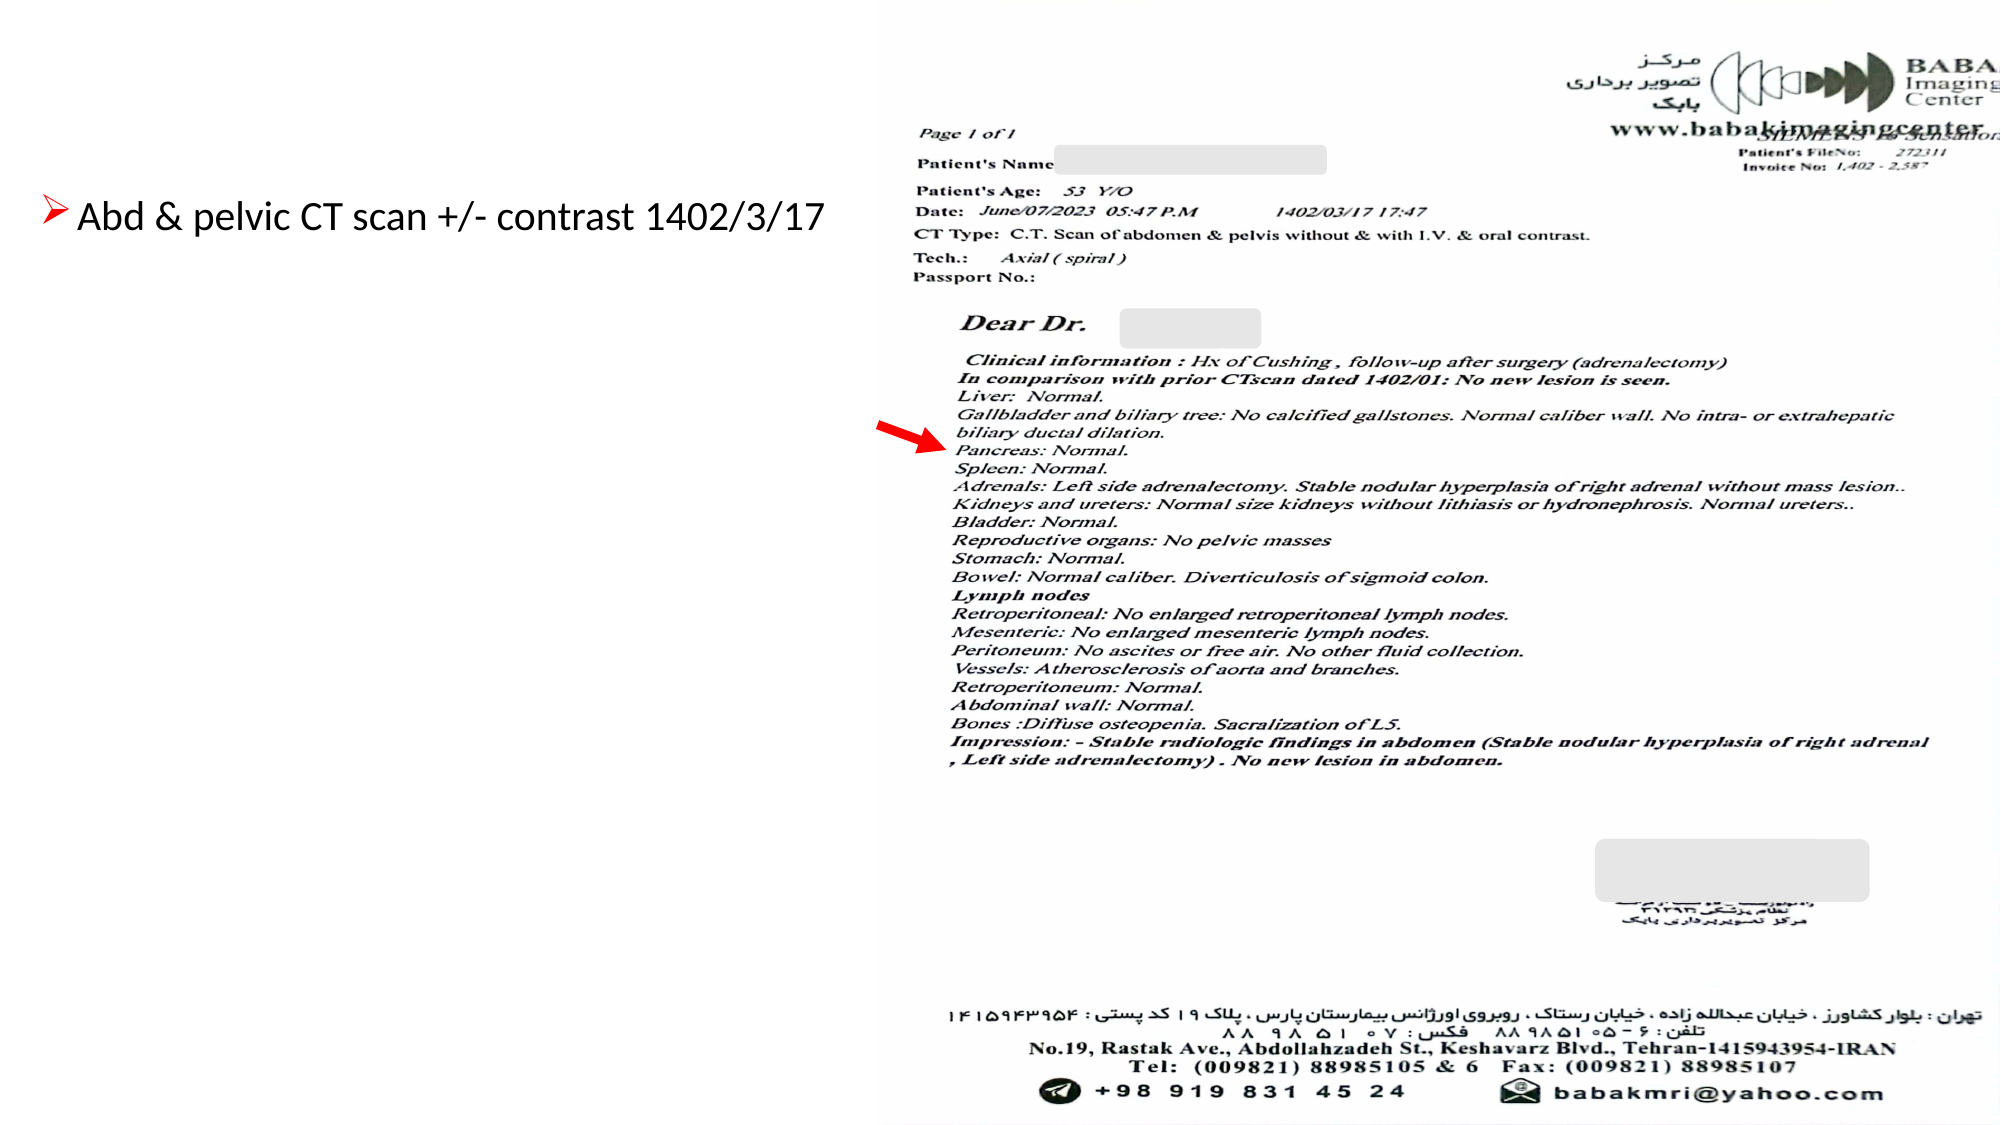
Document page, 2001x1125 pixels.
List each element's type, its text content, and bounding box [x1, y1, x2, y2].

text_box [877, 424, 947, 450]
picture [877, 0, 2000, 1125]
list Abd & pelvic CT scan +/- contrast 1402/3/17 [24, 187, 877, 349]
